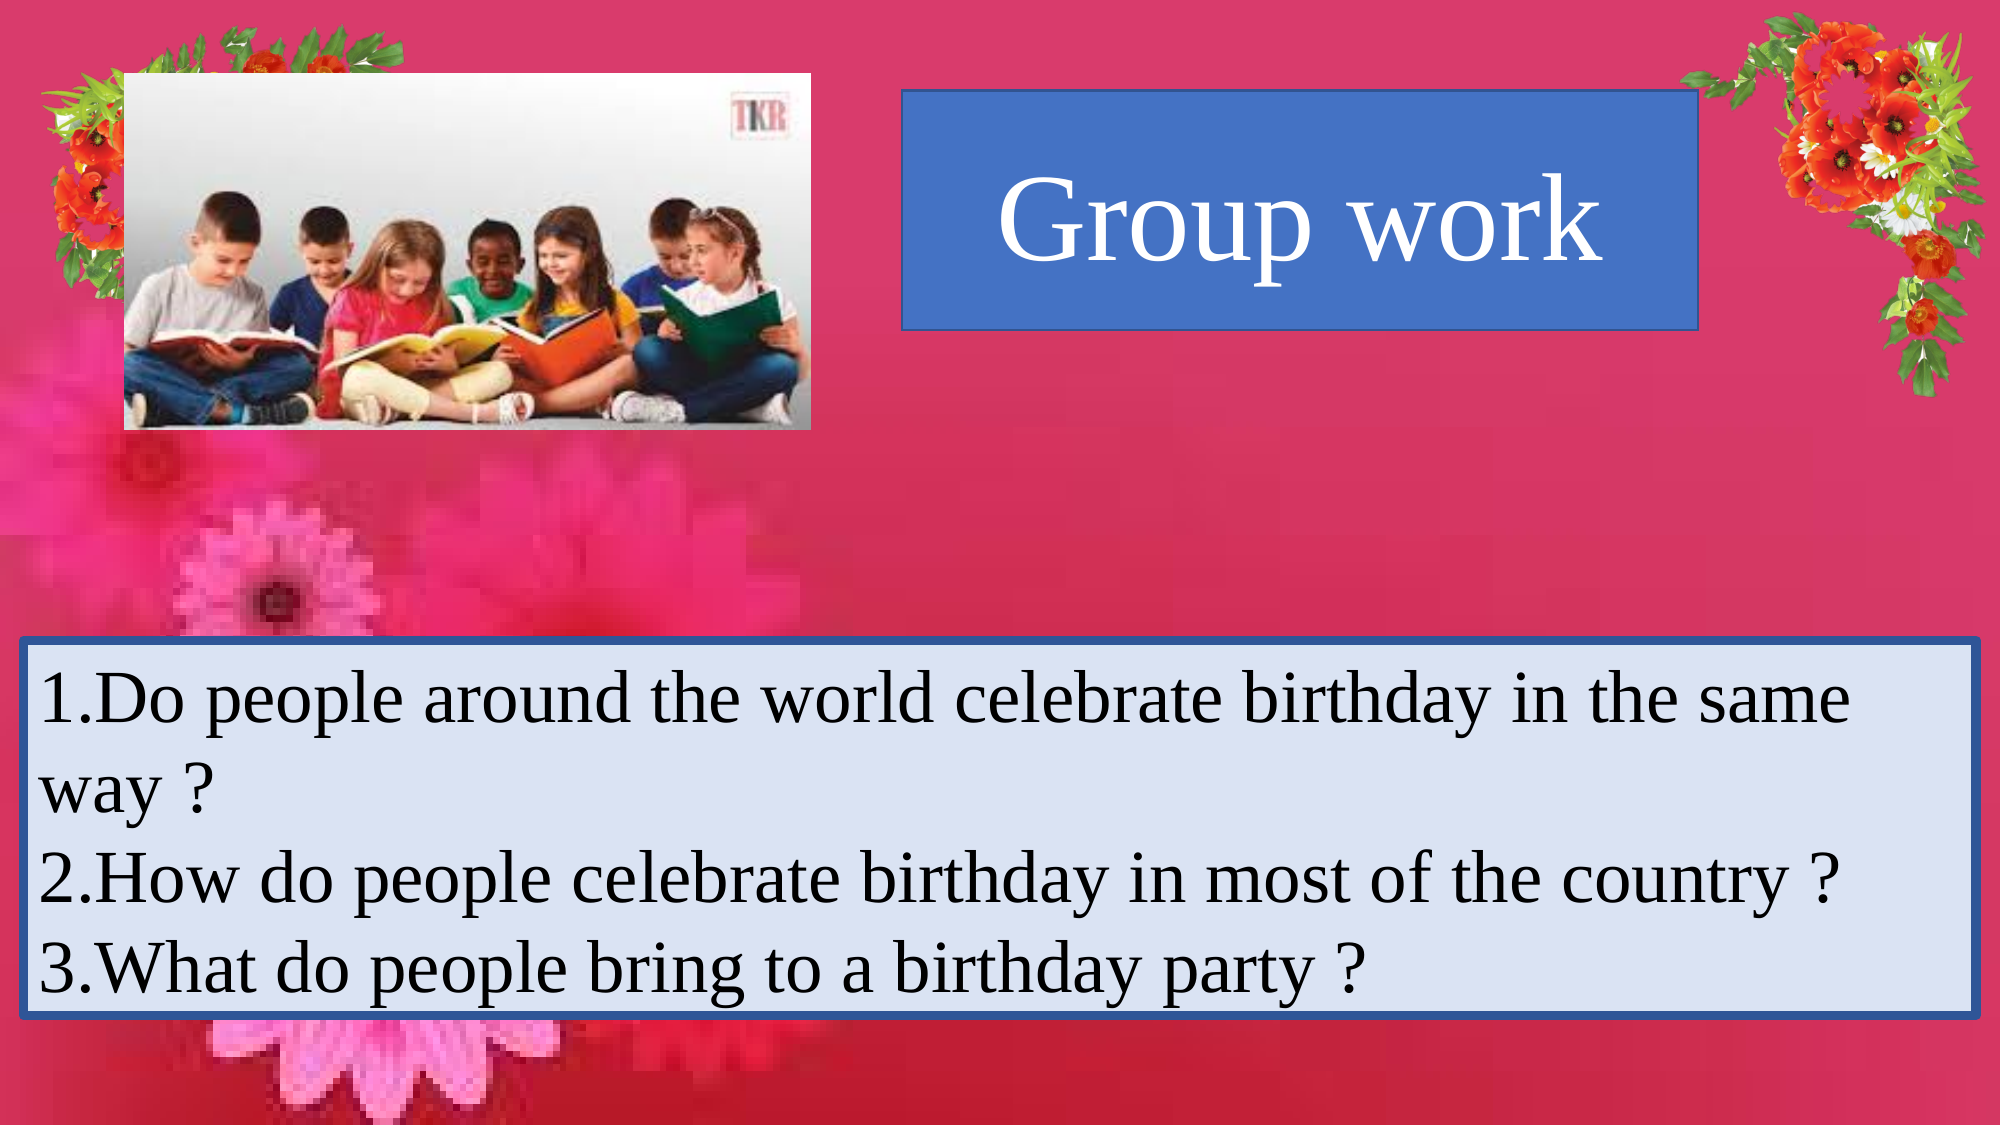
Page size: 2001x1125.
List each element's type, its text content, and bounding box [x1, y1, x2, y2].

text_box Group work [901, 89, 1699, 331]
text_box 1.Do people around the world celebrate birthday in the same way ? 2.How do people celebrate birthday in most of the country ? 3.What do people bring to a birthday party ? [23, 640, 1976, 1016]
picture [0, 0, 2001, 1125]
